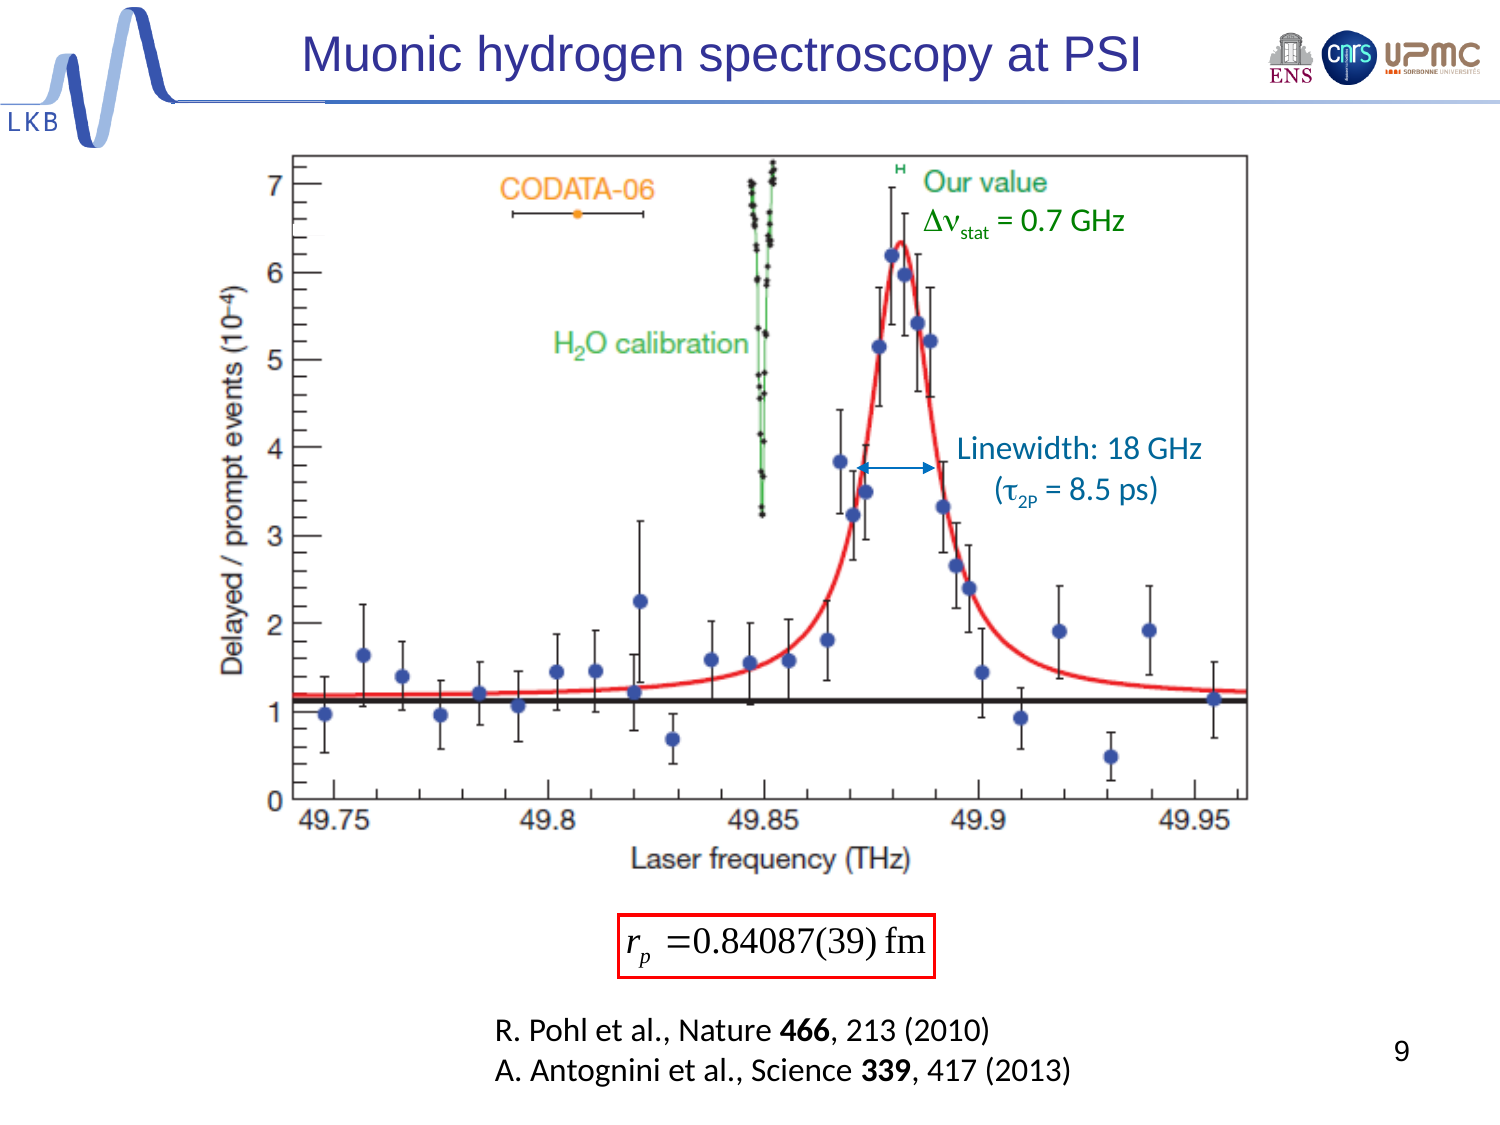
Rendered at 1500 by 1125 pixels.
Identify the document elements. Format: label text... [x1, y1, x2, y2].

title Muonic hydrogen spectroscopy at PSI [179, 8, 1265, 95]
slide_number 9 [1074, 1024, 1425, 1103]
picture [0, 7, 1252, 881]
text_box R. Pohl et al., Nature 466, 213 (2010) A. Antognini et al., Science 339, 417 (2013) [480, 1001, 1087, 1096]
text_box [619, 916, 933, 977]
picture [1267, 30, 1480, 85]
